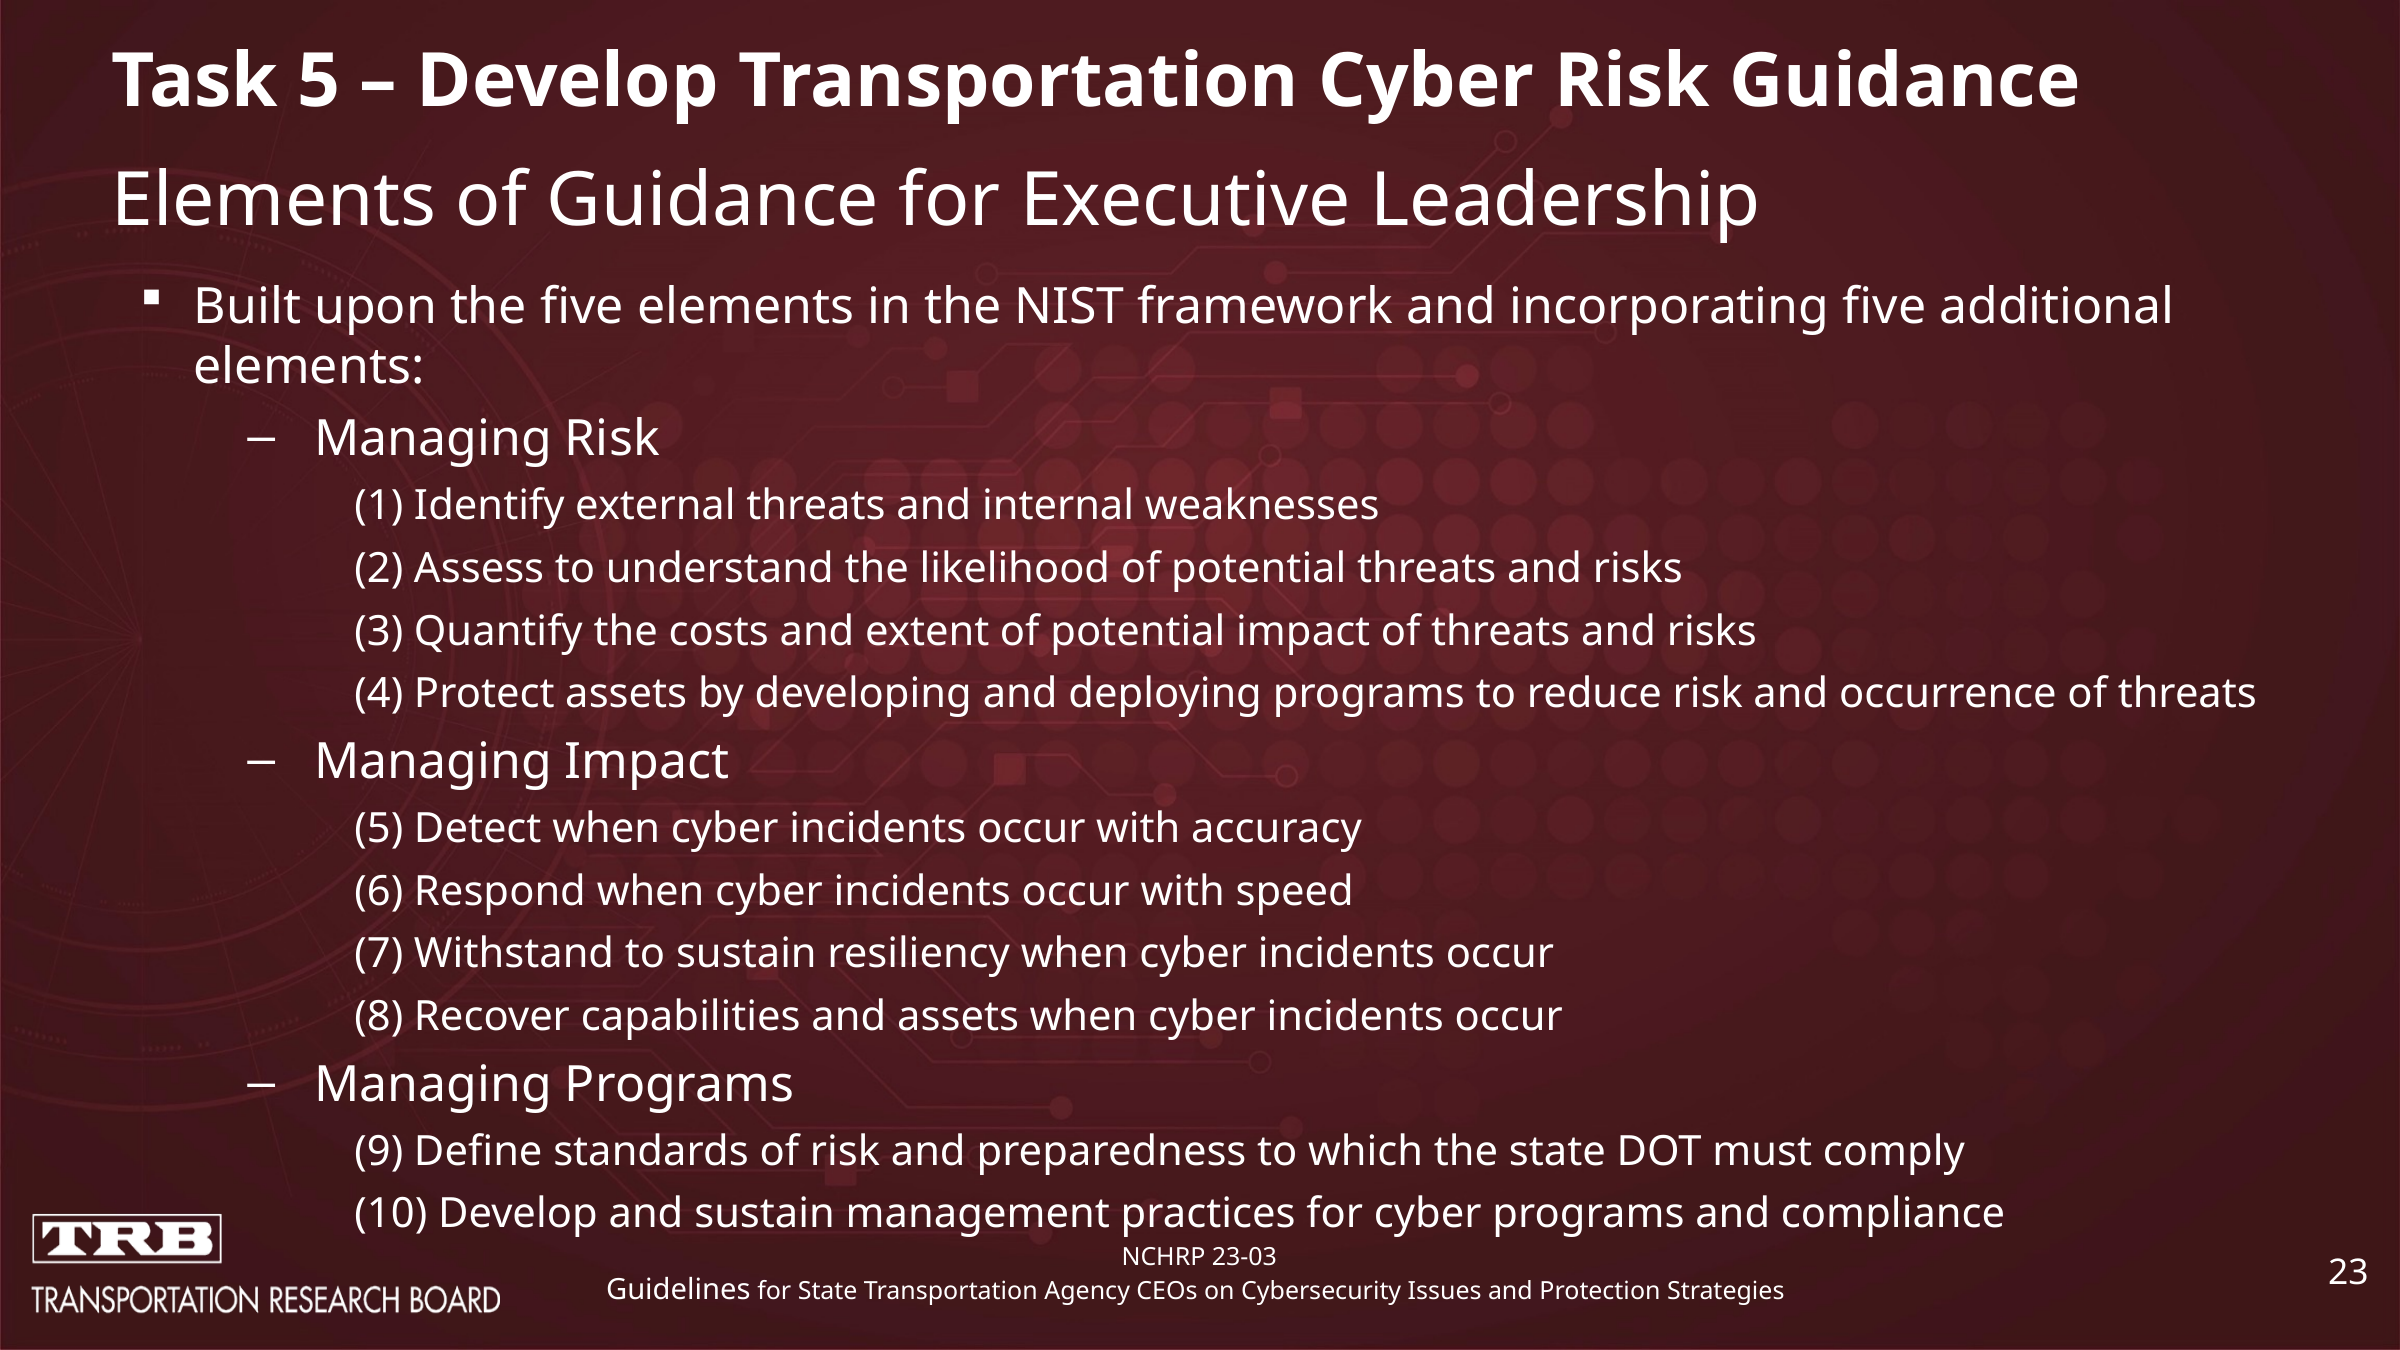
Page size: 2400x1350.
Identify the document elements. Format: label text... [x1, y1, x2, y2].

title Task 5 – Develop Transportation Cyber Risk Guidance Elements of Guidance for Executive Leadership [90, 5, 2371, 238]
list Built upon the five elements in the NIST framework and incorporating five additional elements: Managing Risk (1) Identify external threats and internal weaknesses (2) Assess to understand the likelihood of potential threats and risks (3) Quantify the costs and extent of potential impact of threats and risks (4) Protect assets by developing and deploying programs to reduce risk and occurrence of threats Managing Impact (5) Detect when cyber incidents occur with accuracy (6) Respond when cyber incidents occur with speed (7) Withstand to sustain resiliency when cyber incidents occur (8) Recover capabilities and assets when cyber incidents occur Managing Programs (9) Define standards of risk and preparedness to which the state DOT must comply (10) Develop and sustain management practices for cyber programs and compliance [118, 262, 2280, 1213]
picture [0, 0, 2400, 1350]
slide_number 23 [1950, 1237, 2390, 1310]
